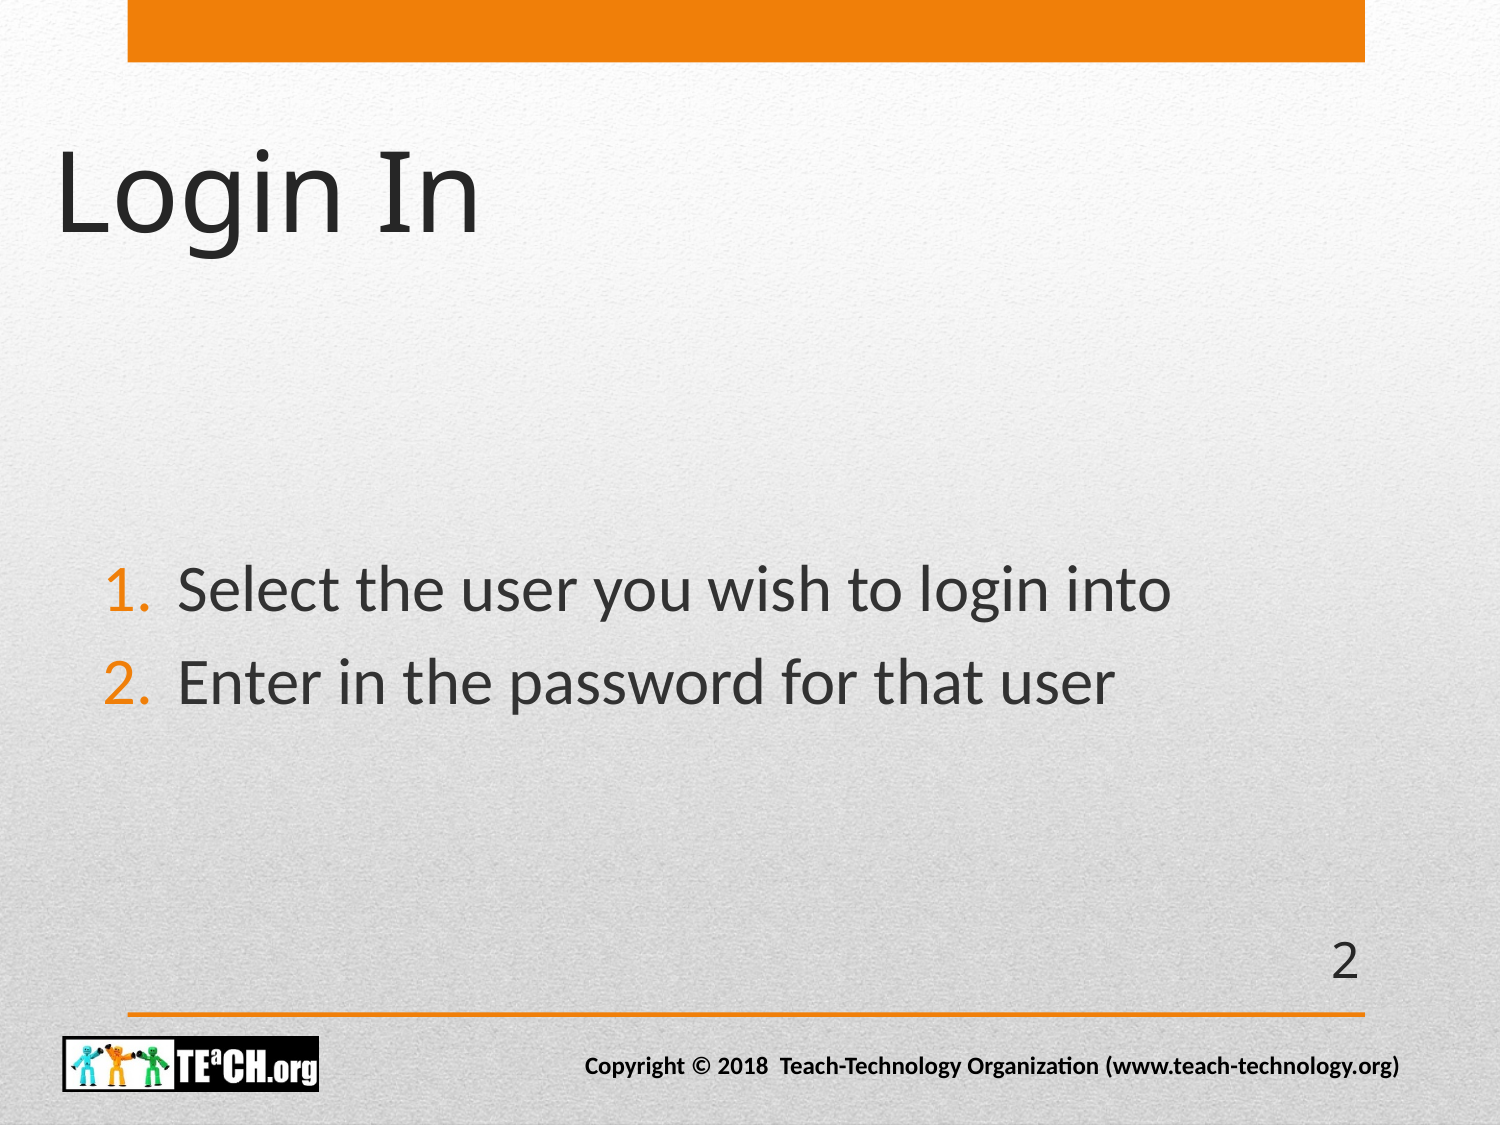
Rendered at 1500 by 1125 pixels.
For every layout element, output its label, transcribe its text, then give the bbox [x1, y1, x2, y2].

slide_number 2 [1250, 933, 1375, 993]
list Select the user you wish to login into Enter in the password for that user [87, 312, 1325, 950]
picture [62, 1036, 319, 1092]
title Login In [37, 0, 1150, 263]
